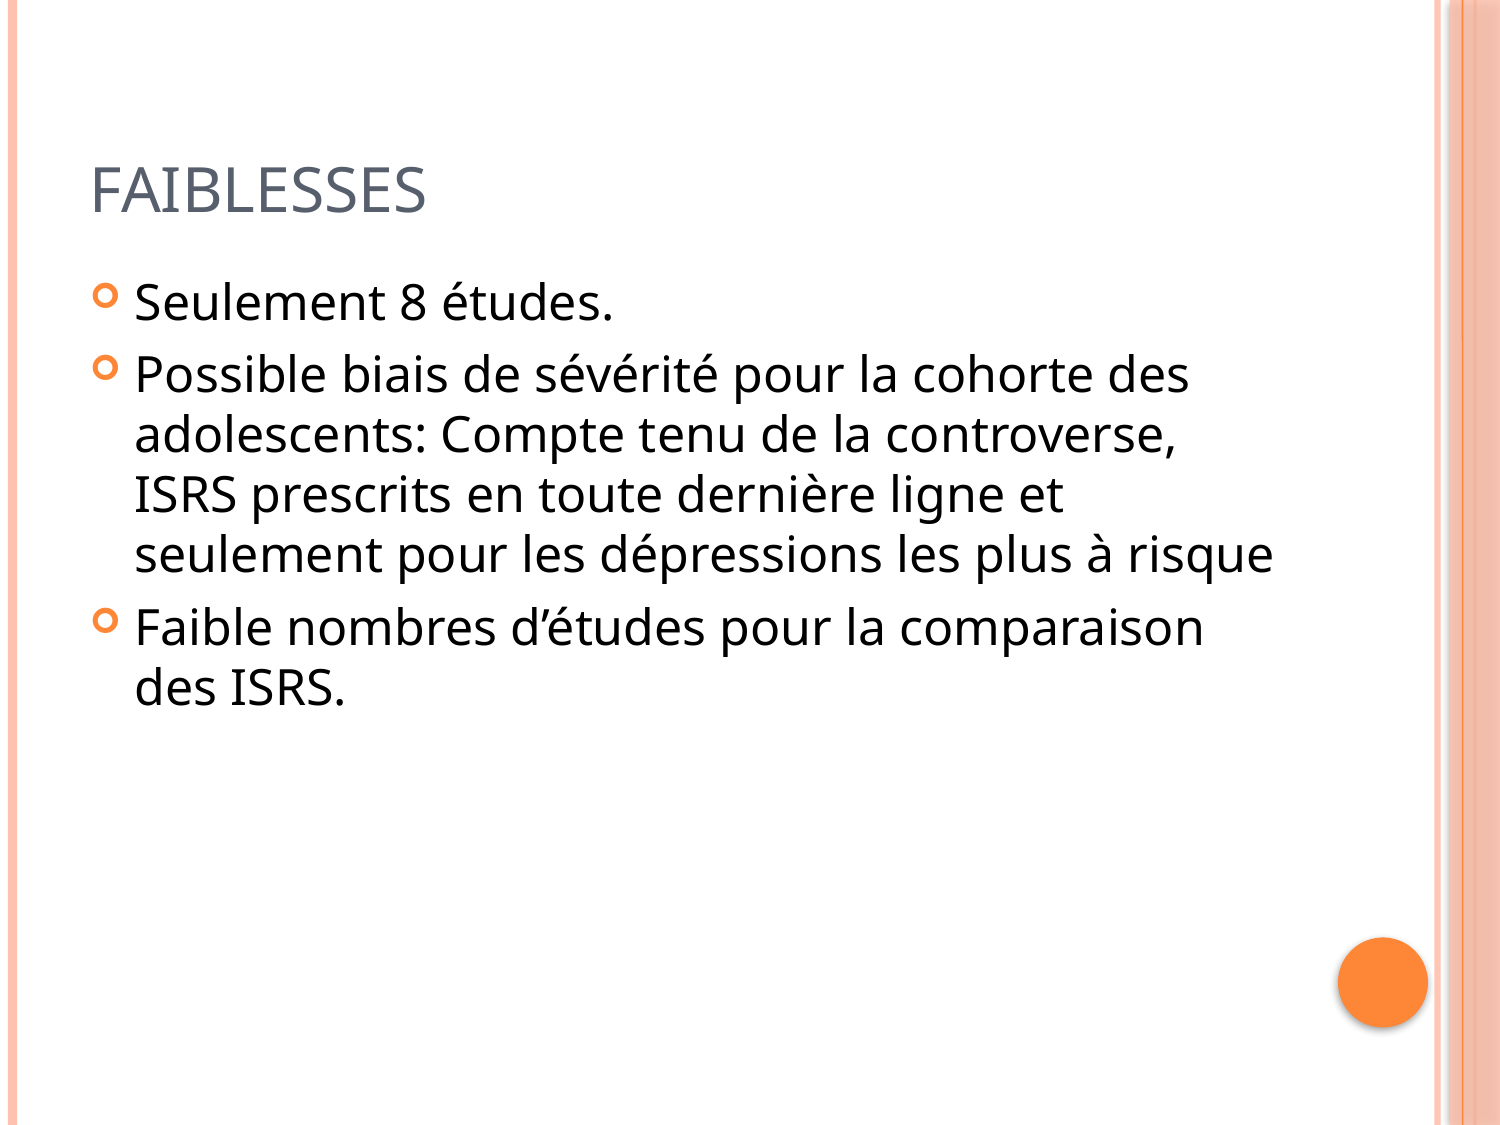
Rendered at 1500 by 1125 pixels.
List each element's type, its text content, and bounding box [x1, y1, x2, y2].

list Seulement 8 études. Possible biais de sévérité pour la cohorte des adolescents: Compte tenu de la controverse, ISRS prescrits en toute dernière ligne et seulement pour les dépressions les plus à risque Faible nombres d’études pour la comparaison des ISRS. [75, 262, 1300, 1062]
title Faiblesses [75, 45, 1300, 233]
